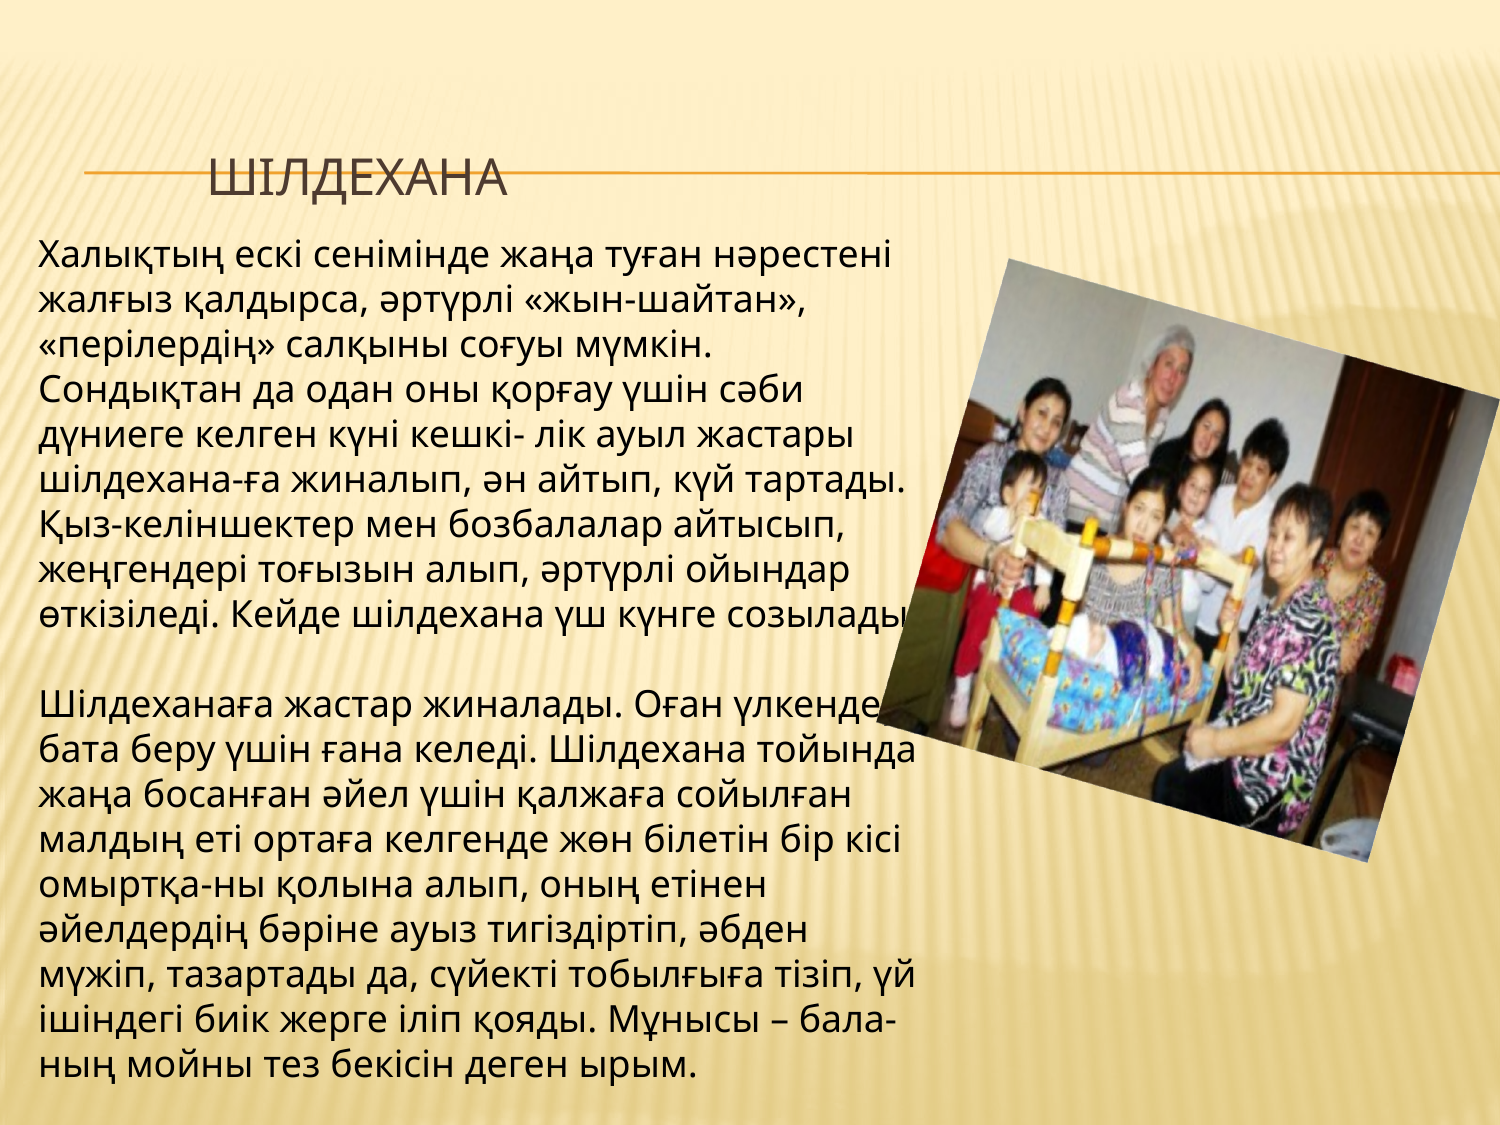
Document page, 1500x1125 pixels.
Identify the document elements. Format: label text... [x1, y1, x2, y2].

picture [1446, 384, 1499, 585]
picture [877, 541, 929, 736]
title Шілдехана [49, 75, 1475, 213]
picture [931, 259, 1444, 803]
picture [1194, 812, 1381, 862]
text_box Халықтың ескі сенімінде жаңа туған нәрестені жалғыз қалдырса, әртүрлі «жын-шайтан», «перілердің» салқыны соғуы мүмкін. Сондықтан да одан оны қорғау үшін сәби дүниеге келген күні кешкі- лік ауыл жастары шілдехана-ға жиналып, ән айтып, күй тартады. Қыз-келіншектер мен бозбалалар айтысып, жеңгендері тоғызын алып, әртүрлі ойындар өткізіледі. Кейде шілдехана үш күнге созылады. Шілдеханаға жастар жиналады. Оған үлкендер бата беру үшін ғана келеді. Шілдехана тойында жаңа босанған әйел үшін қалжаға сойылған малдың еті ортаға келгенде жөн білетін бір кісі омыртқа-ны қолына алып, оның етінен әйелдердің бәріне ауыз тигіздіртіп, әбден мүжіп, тазартады да, сүйекті тобылғыға тізіп, үй ішіндегі биік жерге іліп қояды. Мұнысы – бала-ның мойны тез бекісін деген ырым. [23, 222, 938, 1125]
